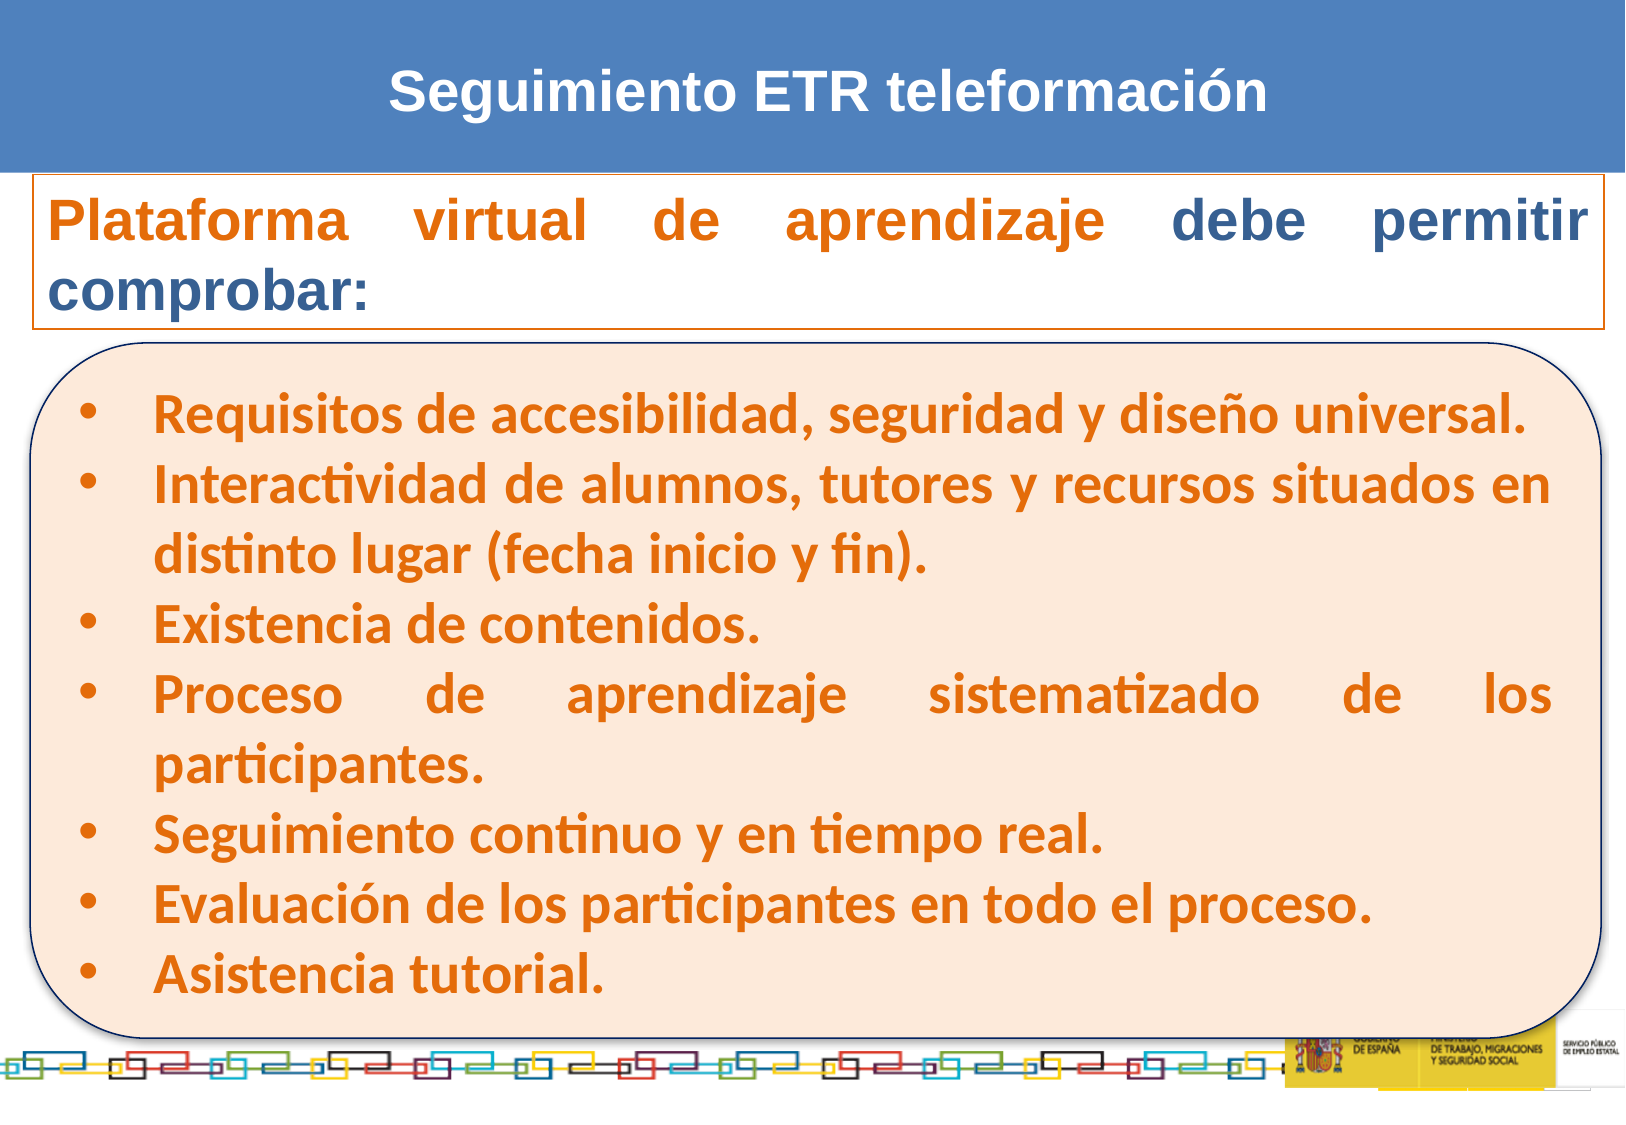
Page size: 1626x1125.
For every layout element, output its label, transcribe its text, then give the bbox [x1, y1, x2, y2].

text_box Plataforma virtual de aprendizaje debe permitir comprobar: [32, 174, 1604, 330]
text_box Requisitos de accesibilidad, seguridad y diseño universal. Interactividad de alumnos, tutores y recursos situados en distinto lugar (fecha inicio y fin). Existencia de contenidos. Proceso de aprendizaje sistematizado de los participantes. Seguimiento continuo y en tiempo real. Evaluación de los participantes en todo el proceso. Asistencia tutorial. [29, 342, 1602, 1039]
picture [0, 1009, 1625, 1095]
text_box Seguimiento ETR teleformación [16, 46, 1625, 131]
